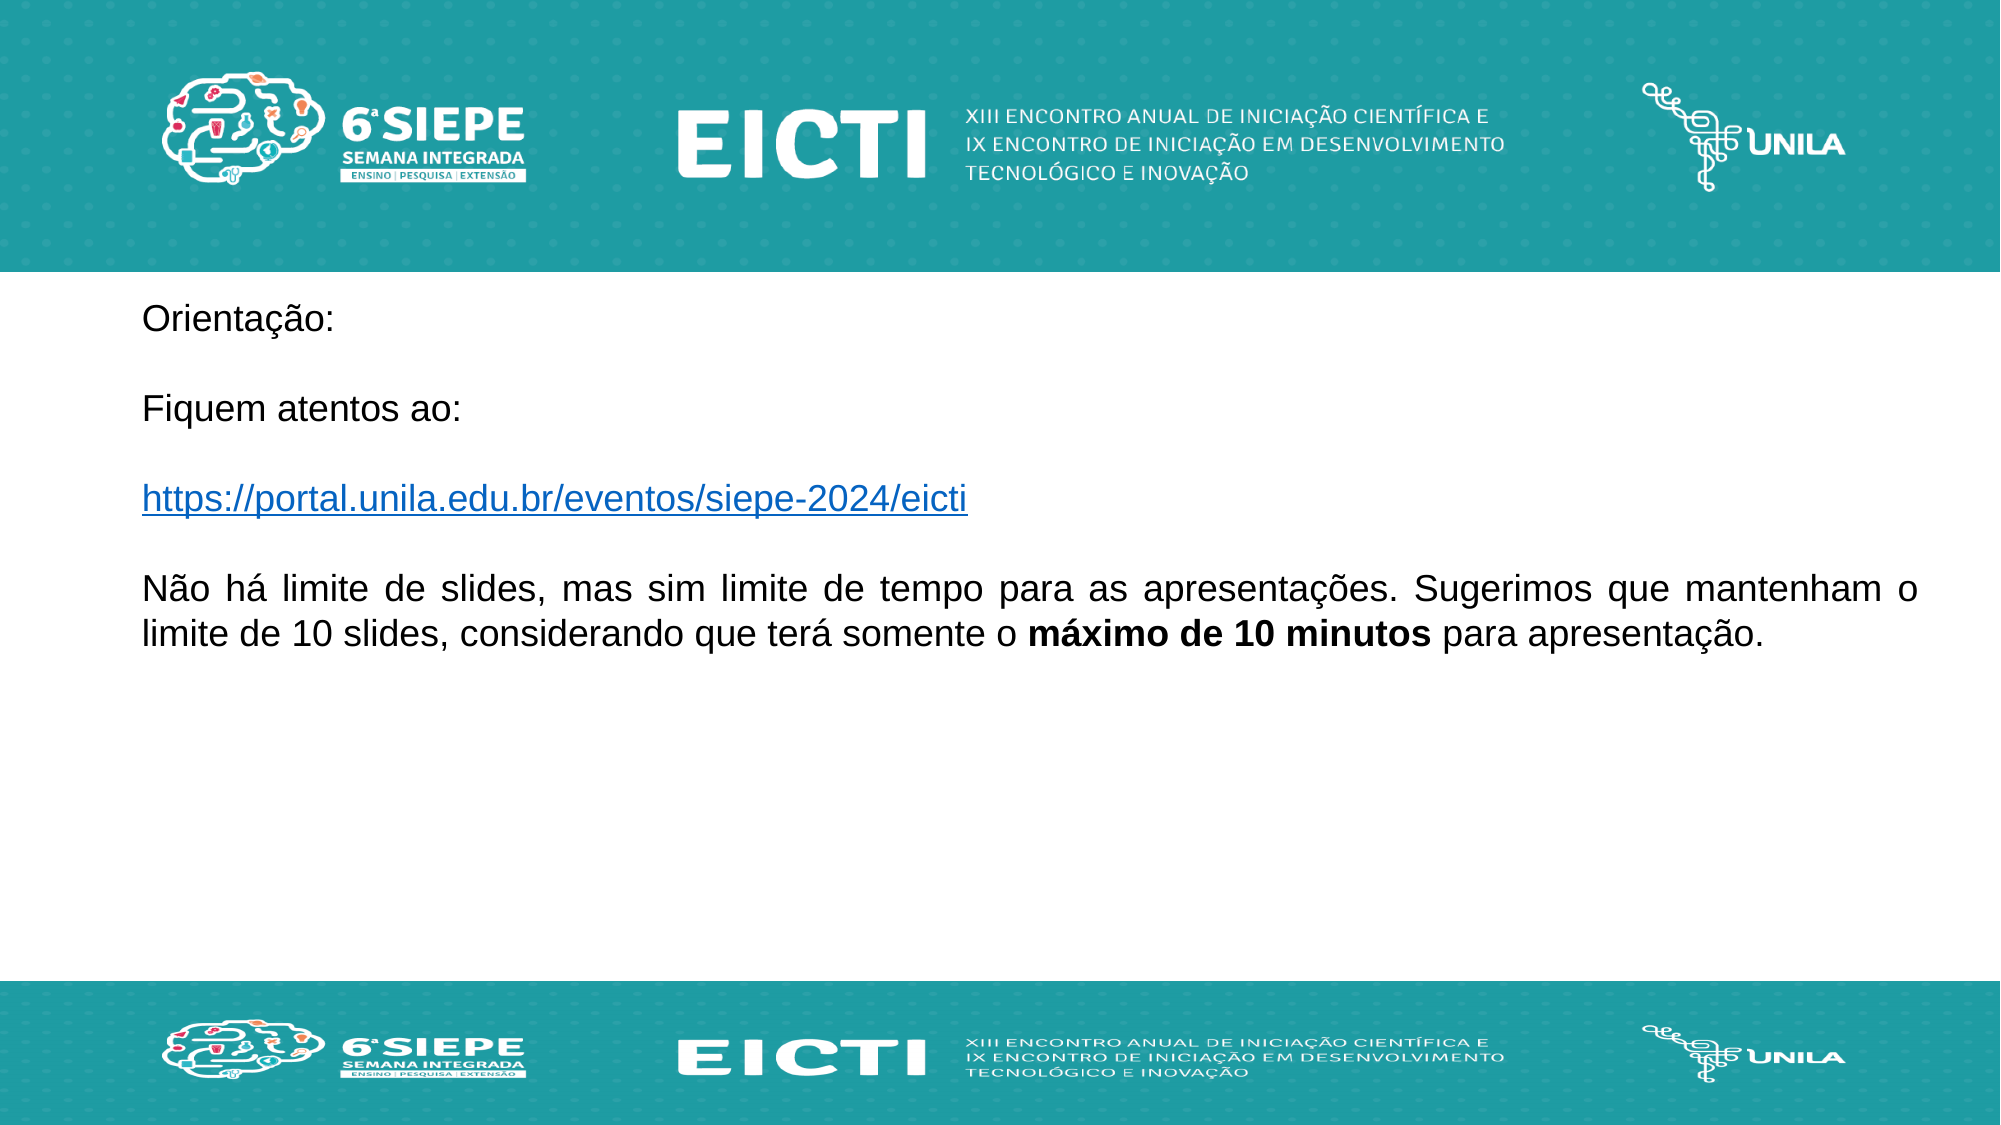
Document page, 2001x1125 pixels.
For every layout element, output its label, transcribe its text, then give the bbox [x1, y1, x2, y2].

picture [0, 0, 2000, 273]
picture [0, 981, 2000, 1125]
text_box Orientação: Fiquem atentos ao: https://portal.unila.edu.br/eventos/siepe-2024/eicti Não há limite de slides, mas sim limite de tempo para as apresentações. Sugerimos que mantenham o limite de 10 slides, considerando que terá somente o máximo de 10 minutos para apresentação. [127, 287, 1934, 662]
